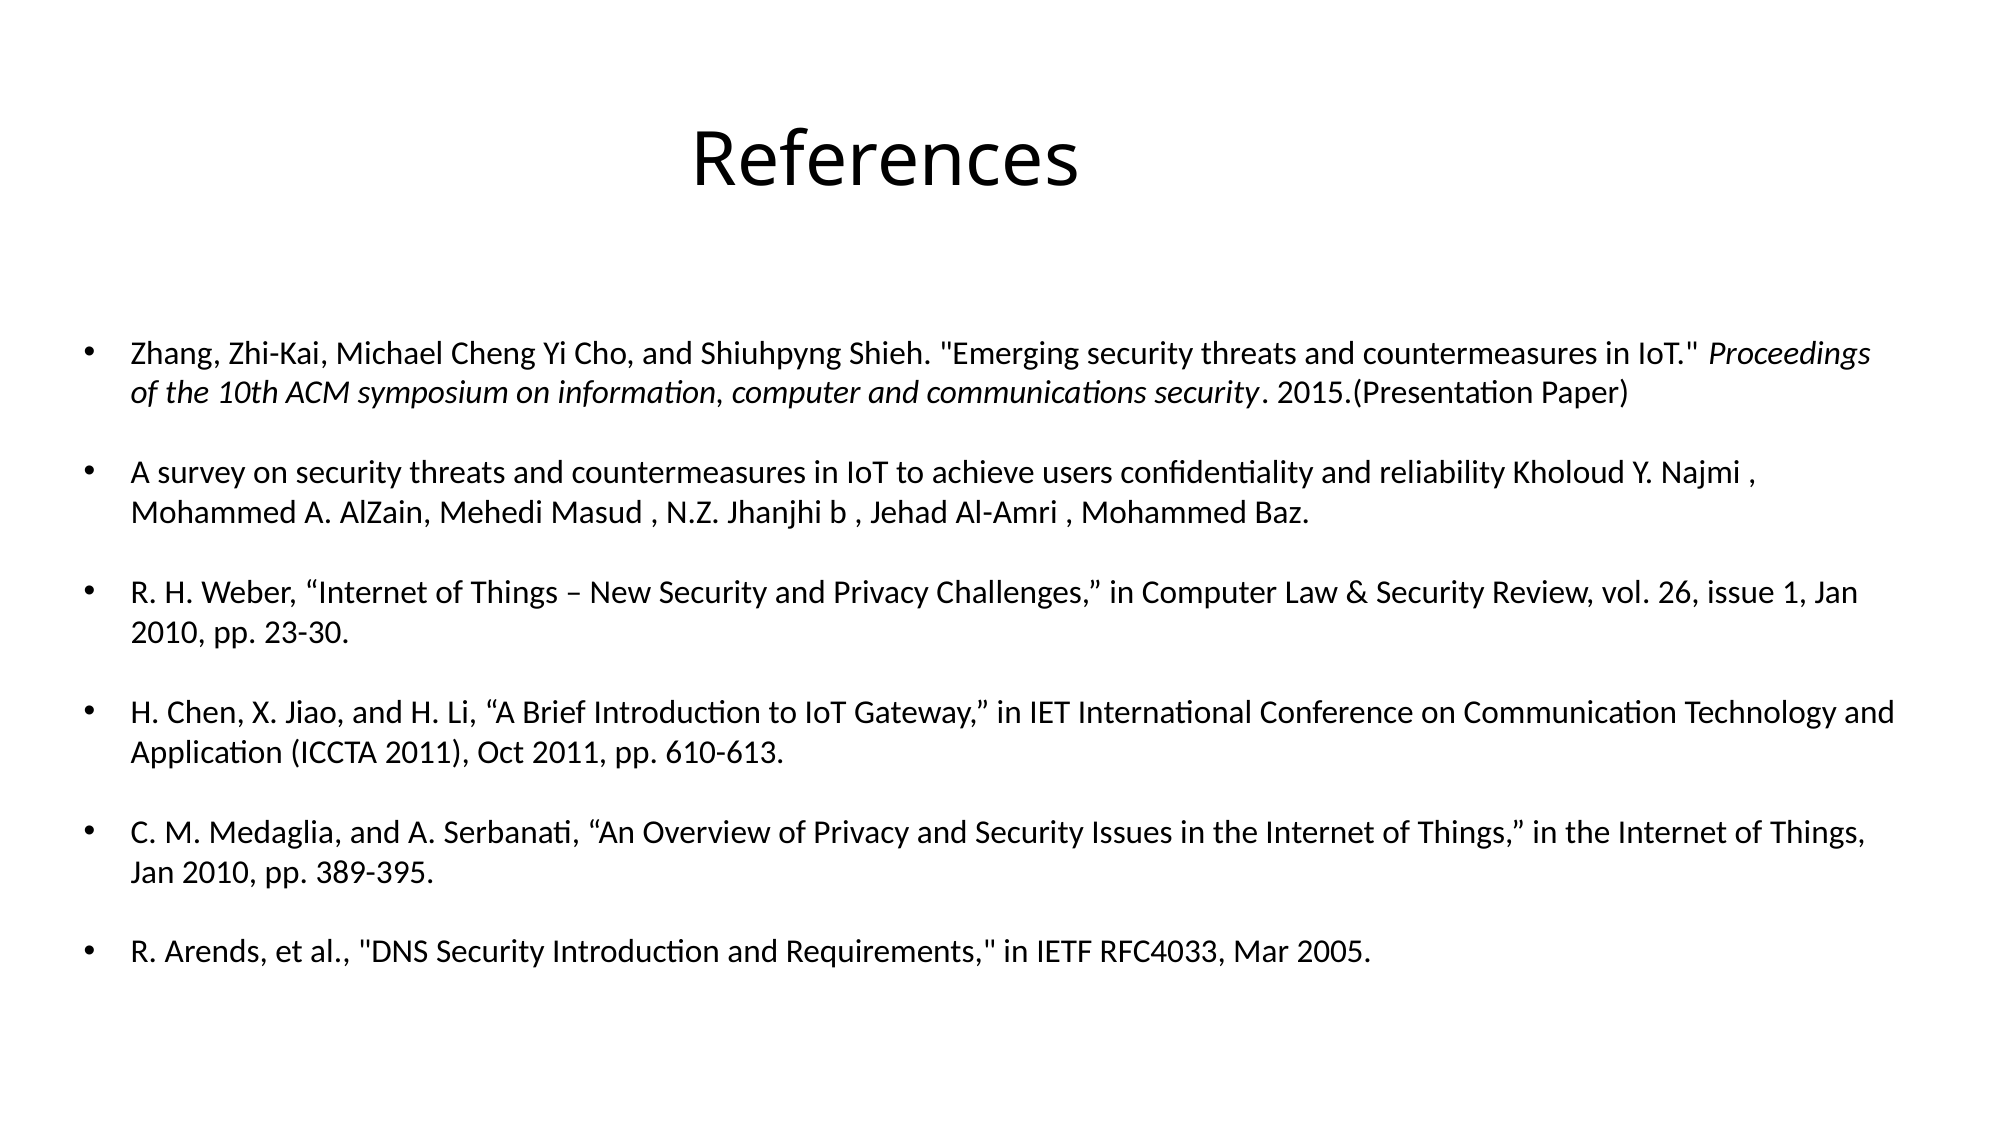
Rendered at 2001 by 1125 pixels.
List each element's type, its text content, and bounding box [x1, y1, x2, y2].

text_box Zhang, Zhi-Kai, Michael Cheng Yi Cho, and Shiuhpyng Shieh. "Emerging security threats and countermeasures in IoT." Proceedings of the 10th ACM symposium on information, computer and communications security. 2015.(Presentation Paper) A survey on security threats and countermeasures in IoT to achieve users confidentiality and reliability Kholoud Y. Najmi , Mohammed A. AlZain, Mehedi Masud , N.Z. Jhanjhi b , Jehad Al-Amri , Mohammed Baz. R. H. Weber, “Internet of Things – New Security and Privacy Challenges,” in Computer Law & Security Review, vol. 26, issue 1, Jan 2010, pp. 23-30. H. Chen, X. Jiao, and H. Li, “A Brief Introduction to IoT Gateway,” in IET International Conference on Communication Technology and Application (ICCTA 2011), Oct 2011, pp. 610-613. C. M. Medaglia, and A. Serbanati, “An Overview of Privacy and Security Issues in the Internet of Things,” in the Internet of Things, Jan 2010, pp. 389-395. R. Arends, et al., "DNS Security Introduction and Requirements," in IETF RFC4033, Mar 2005. [68, 323, 1914, 977]
text_box References [676, 103, 1117, 208]
